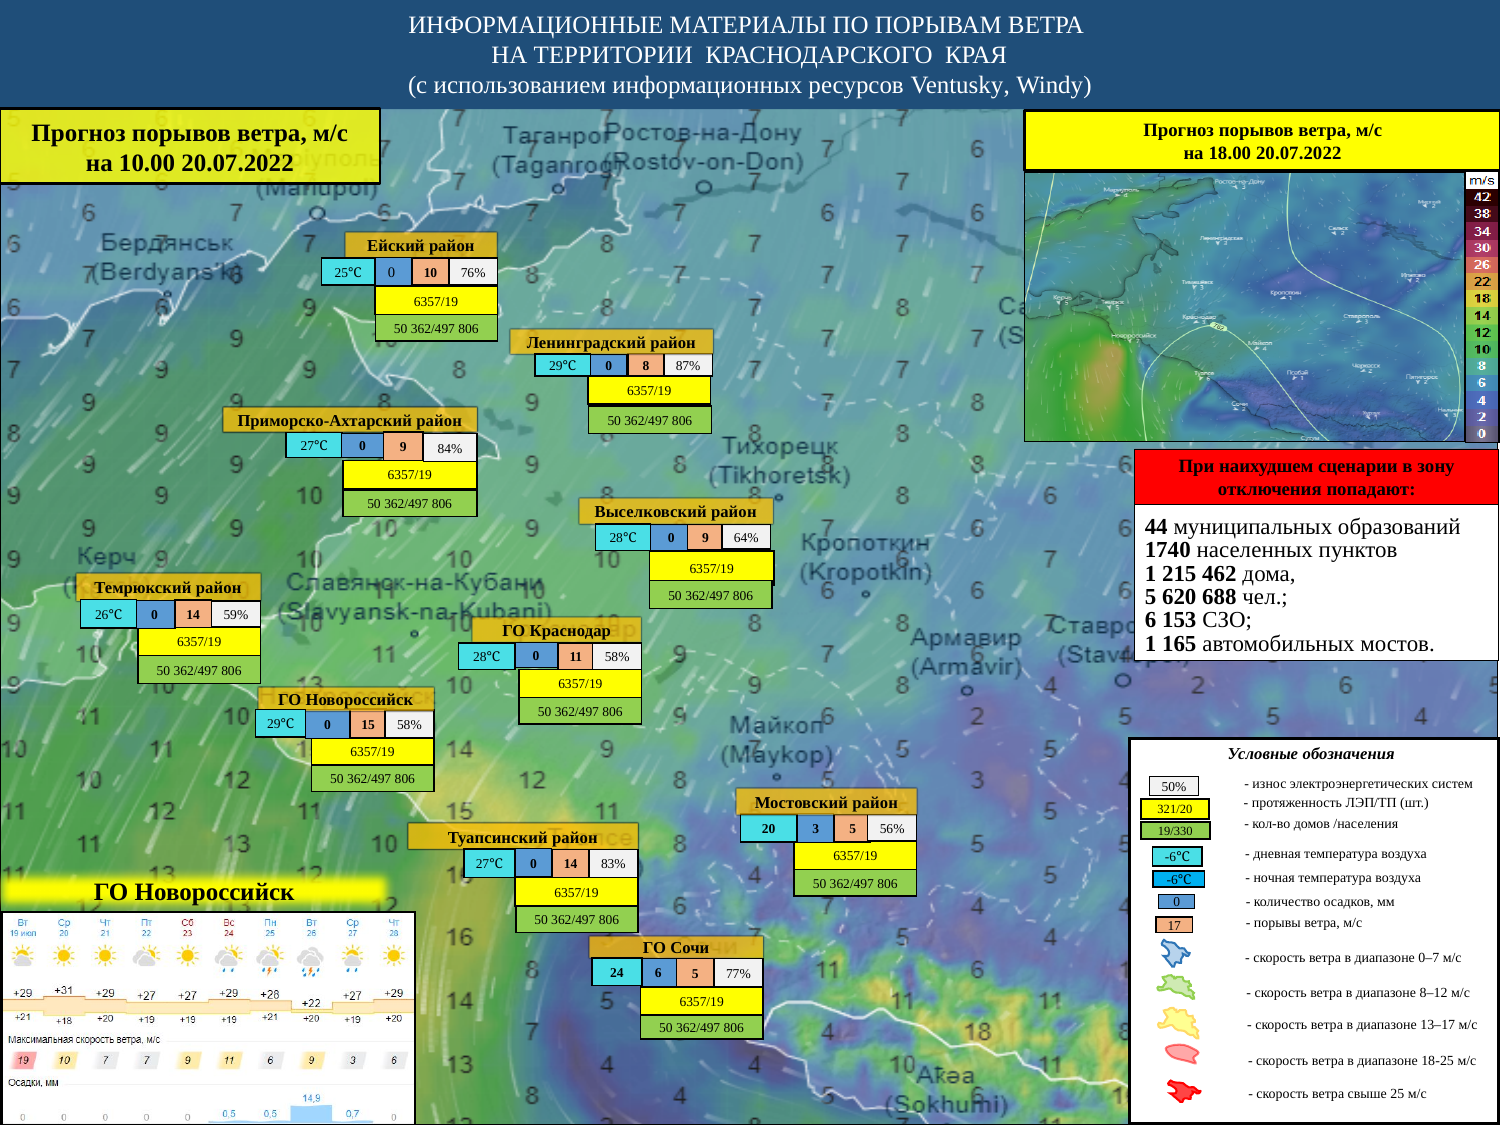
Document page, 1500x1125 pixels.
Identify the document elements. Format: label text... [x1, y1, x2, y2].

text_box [75, 572, 262, 684]
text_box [255, 686, 435, 792]
text_box ИНФОРМАЦИОННЫЕ МАТЕРИАЛЫ ПО ПОРЫВАМ ВЕТРА НА ТЕРРИТОРИИ КРАСНОДАРСКОГО КРАЯ (с использованием информационных ресурсов Ventusky, Windy) [0, 0, 1500, 110]
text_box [321, 231, 498, 342]
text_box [458, 616, 642, 725]
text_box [222, 406, 478, 517]
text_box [1129, 733, 1500, 1124]
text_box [407, 822, 639, 933]
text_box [588, 935, 764, 1039]
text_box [735, 787, 918, 897]
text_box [1134, 449, 1499, 662]
picture [0, 106, 1499, 1125]
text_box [509, 328, 714, 434]
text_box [578, 497, 774, 609]
